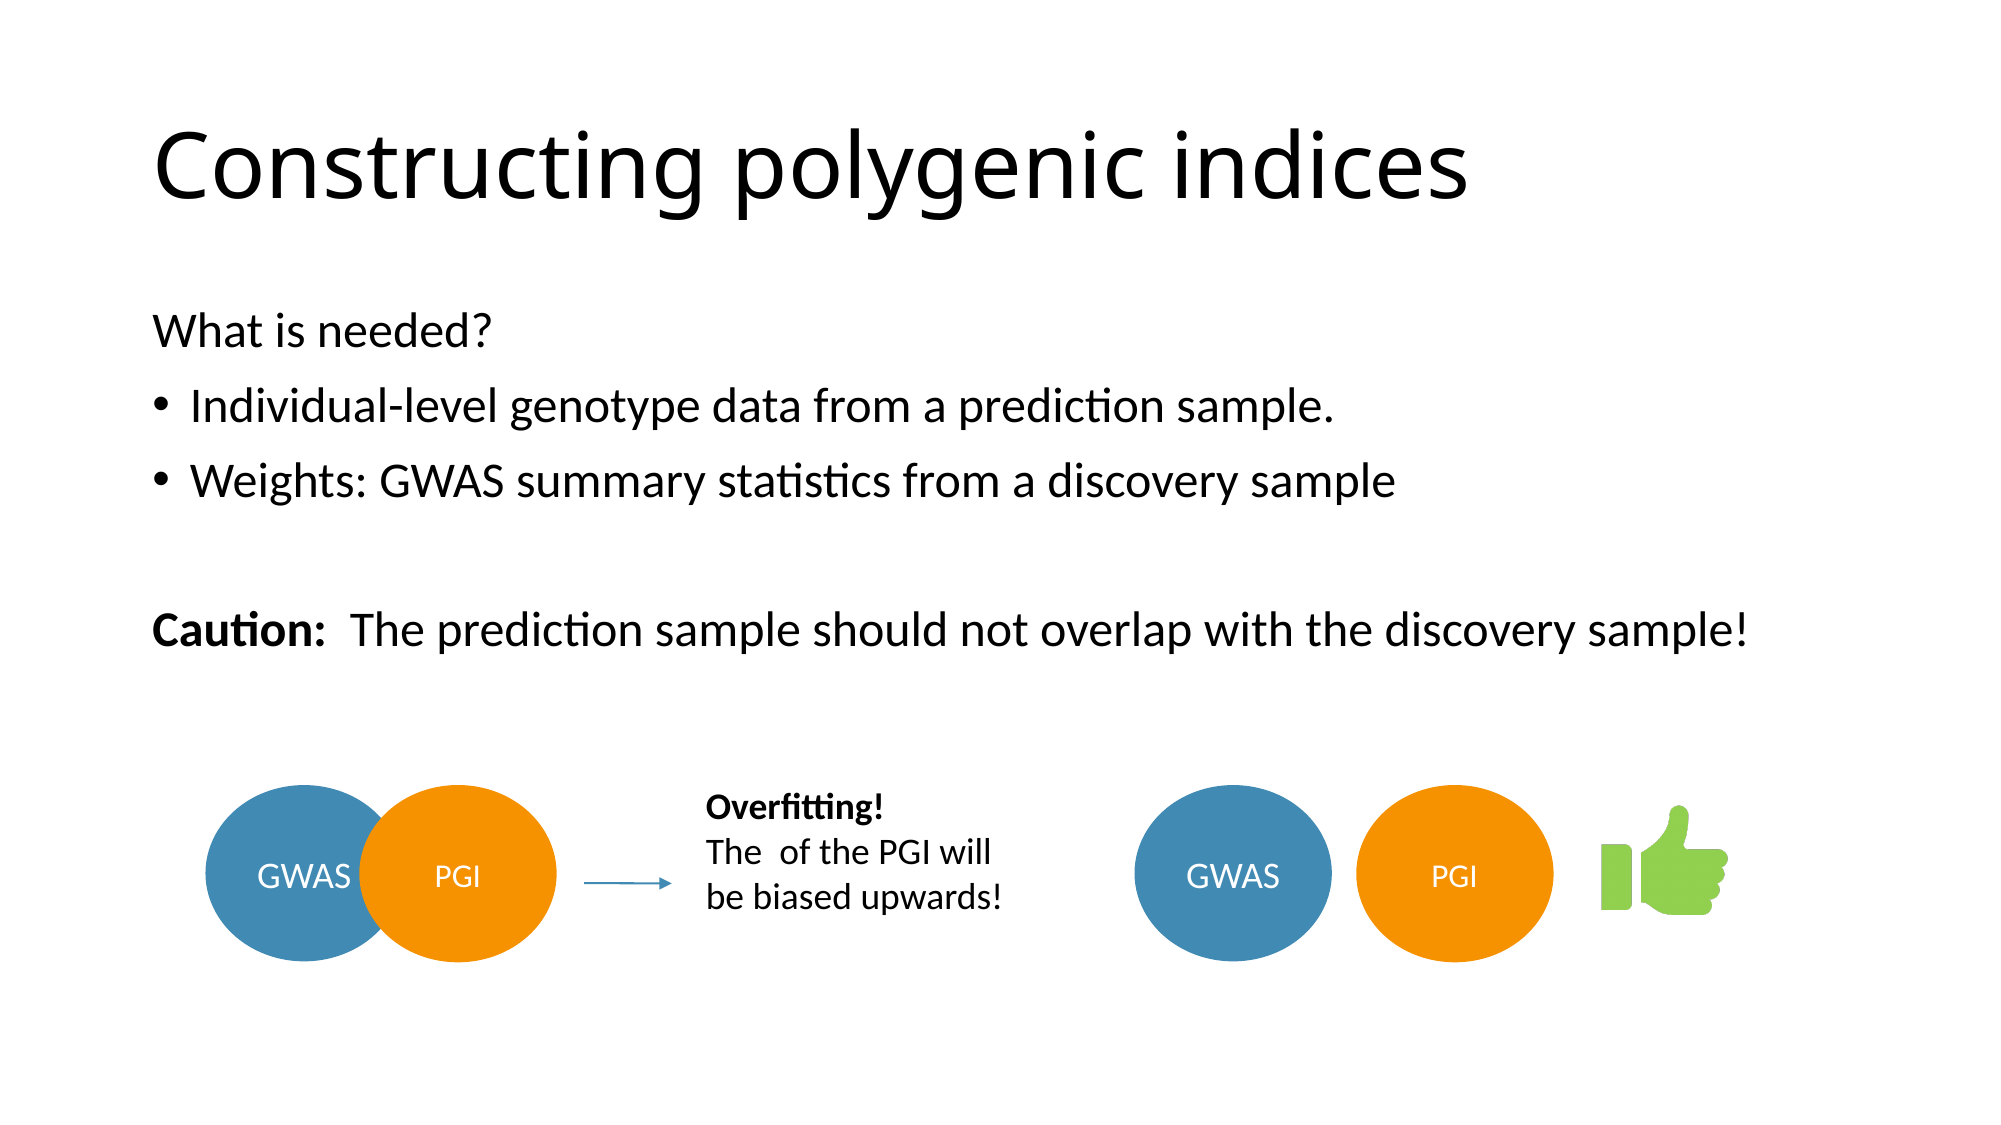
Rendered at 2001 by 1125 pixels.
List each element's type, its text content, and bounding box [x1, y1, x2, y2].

text_box PGI [358, 783, 558, 964]
title Constructing polygenic indices [137, 59, 1863, 278]
text_box PGI [1355, 783, 1555, 964]
text_box GWAS [204, 784, 381, 963]
list What is needed? Individual-level genotype data from a prediction sample. Weights: GWAS summary statistics from a discovery sample Caution: The prediction sample should not overlap with the discovery sample! [137, 296, 1808, 887]
text_box GWAS [1133, 784, 1333, 963]
picture [1589, 784, 1740, 935]
